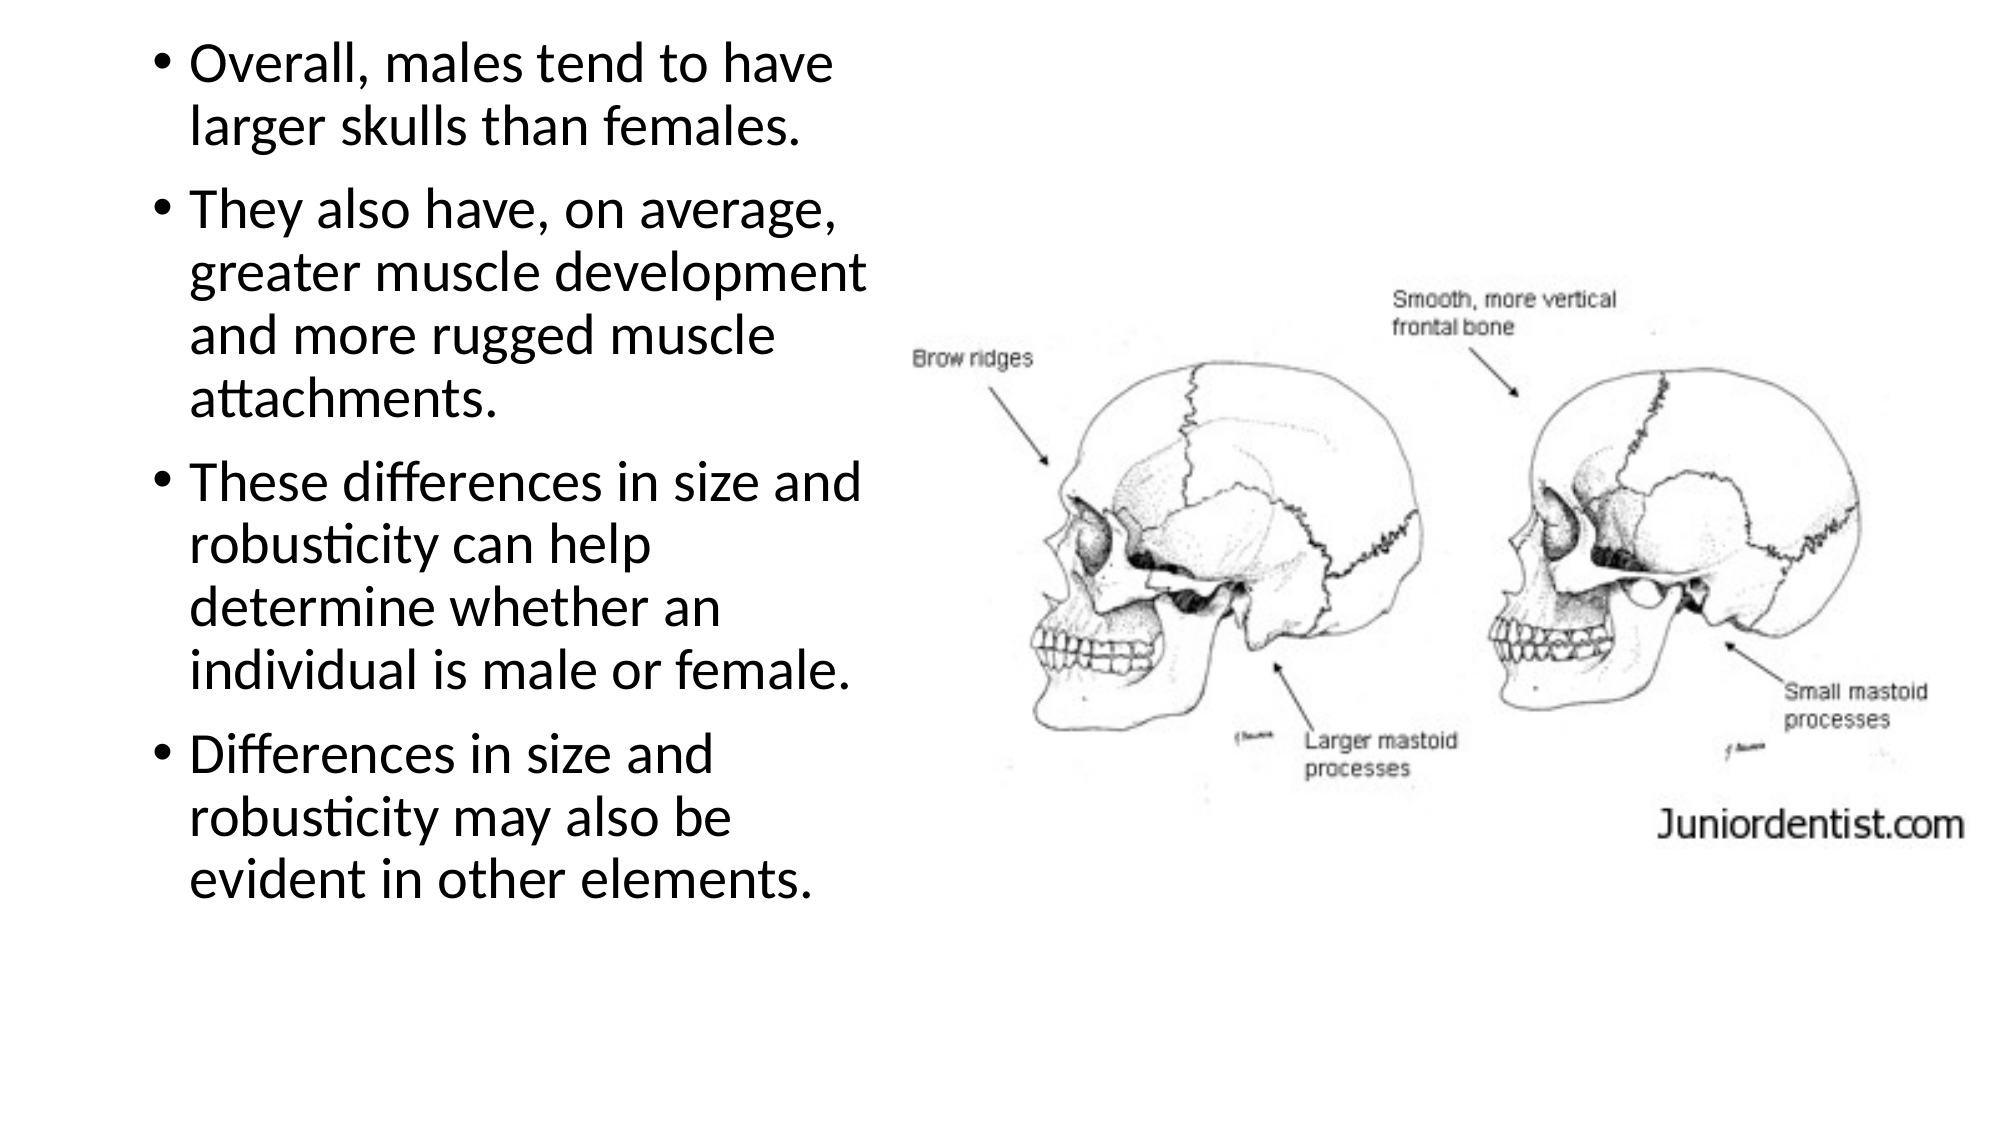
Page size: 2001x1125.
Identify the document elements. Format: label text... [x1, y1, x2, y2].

picture [894, 236, 1970, 849]
list Overall, males tend to have larger skulls than females. They also have, on average, greater muscle development and more rugged muscle attachments. These differences in size and robusticity can help determine whether an individual is male or female. Differences in size and robusticity may also be evident in other elements. [137, 24, 922, 1014]
